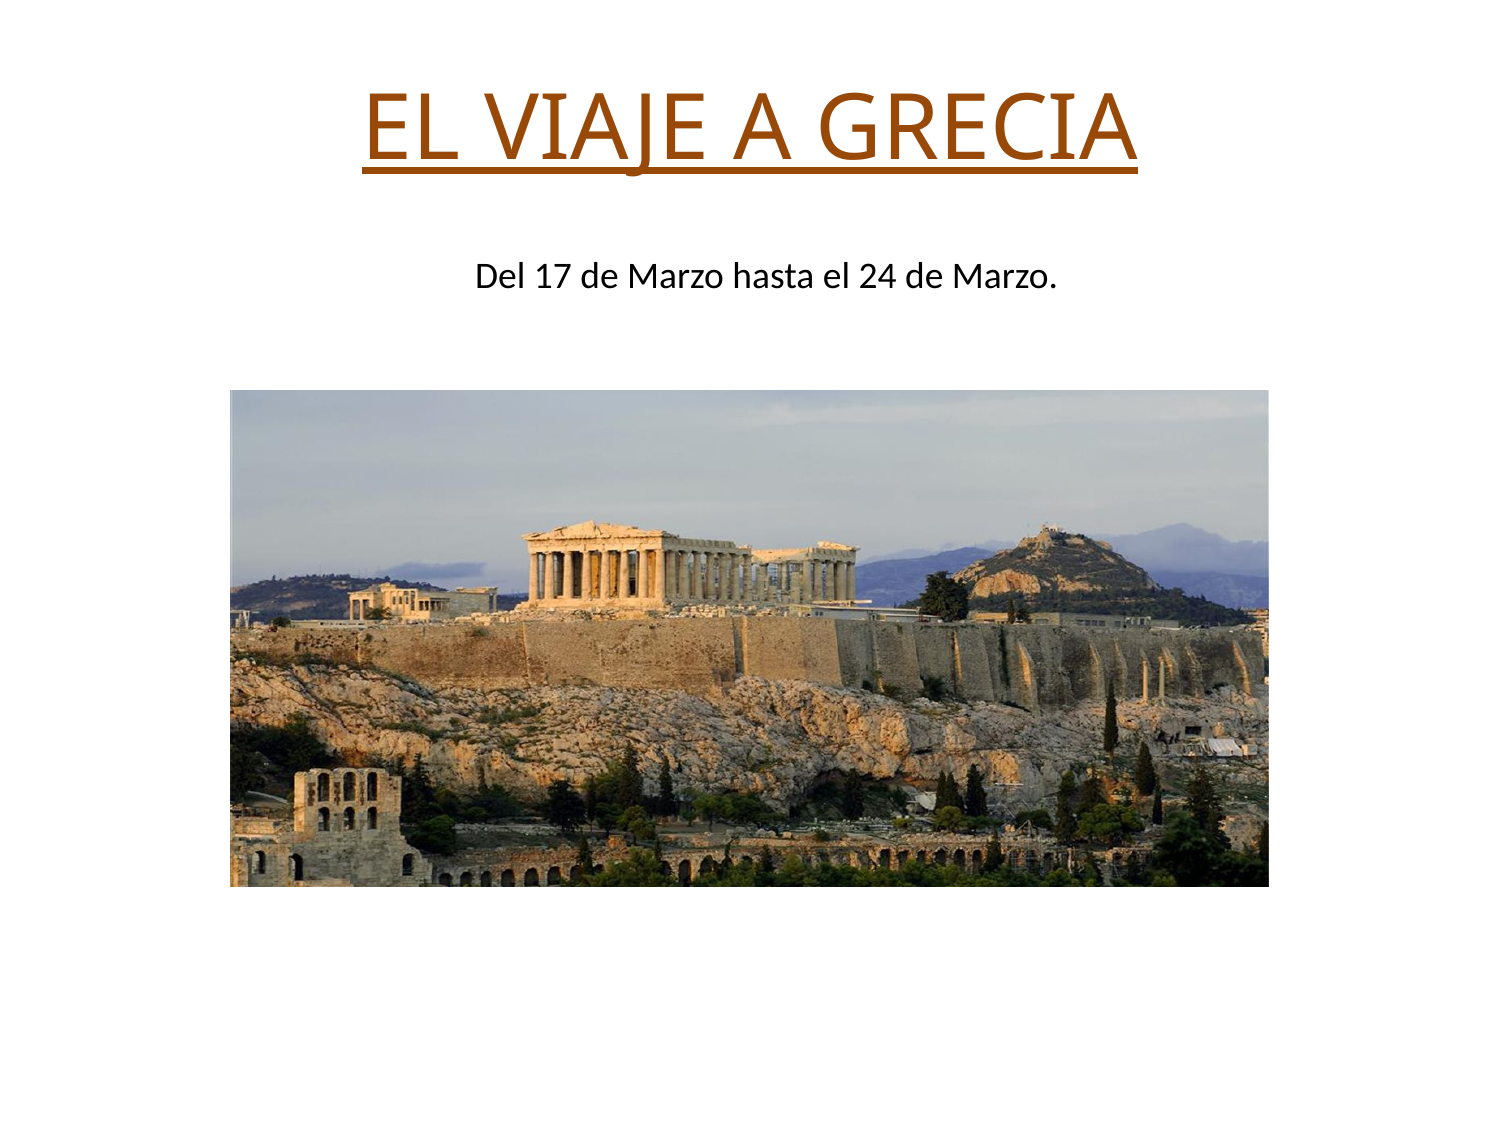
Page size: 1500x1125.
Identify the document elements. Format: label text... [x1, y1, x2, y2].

title EL VIAJE A GRECIA [112, 2, 1388, 244]
picture [230, 390, 1270, 888]
subtitle Del 17 de Marzo hasta el 24 de Marzo. [242, 244, 1293, 532]
